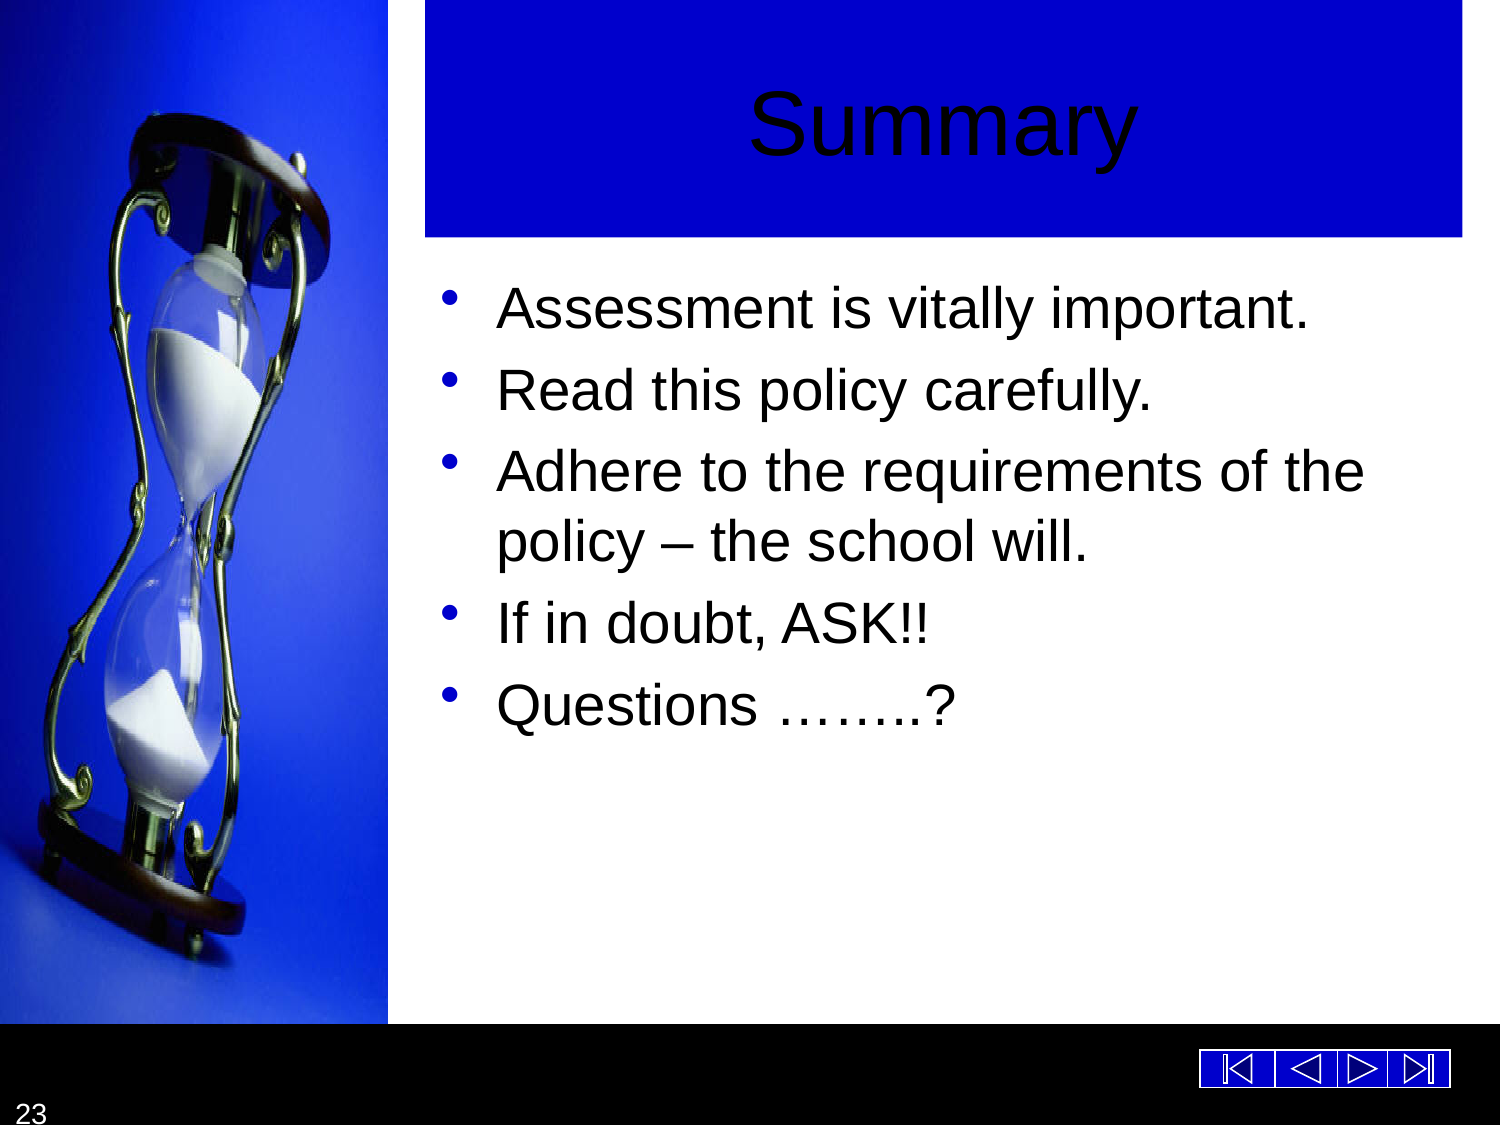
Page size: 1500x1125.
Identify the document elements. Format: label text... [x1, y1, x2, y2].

picture [0, 0, 388, 1024]
list Assessment is vitally important. Read this policy carefully. Adhere to the requirements of the policy – the school will. If in doubt, ASK!! Questions ……..? [424, 262, 1451, 1006]
title Summary [424, 0, 1463, 238]
slide_number 23 [0, 1087, 351, 1125]
